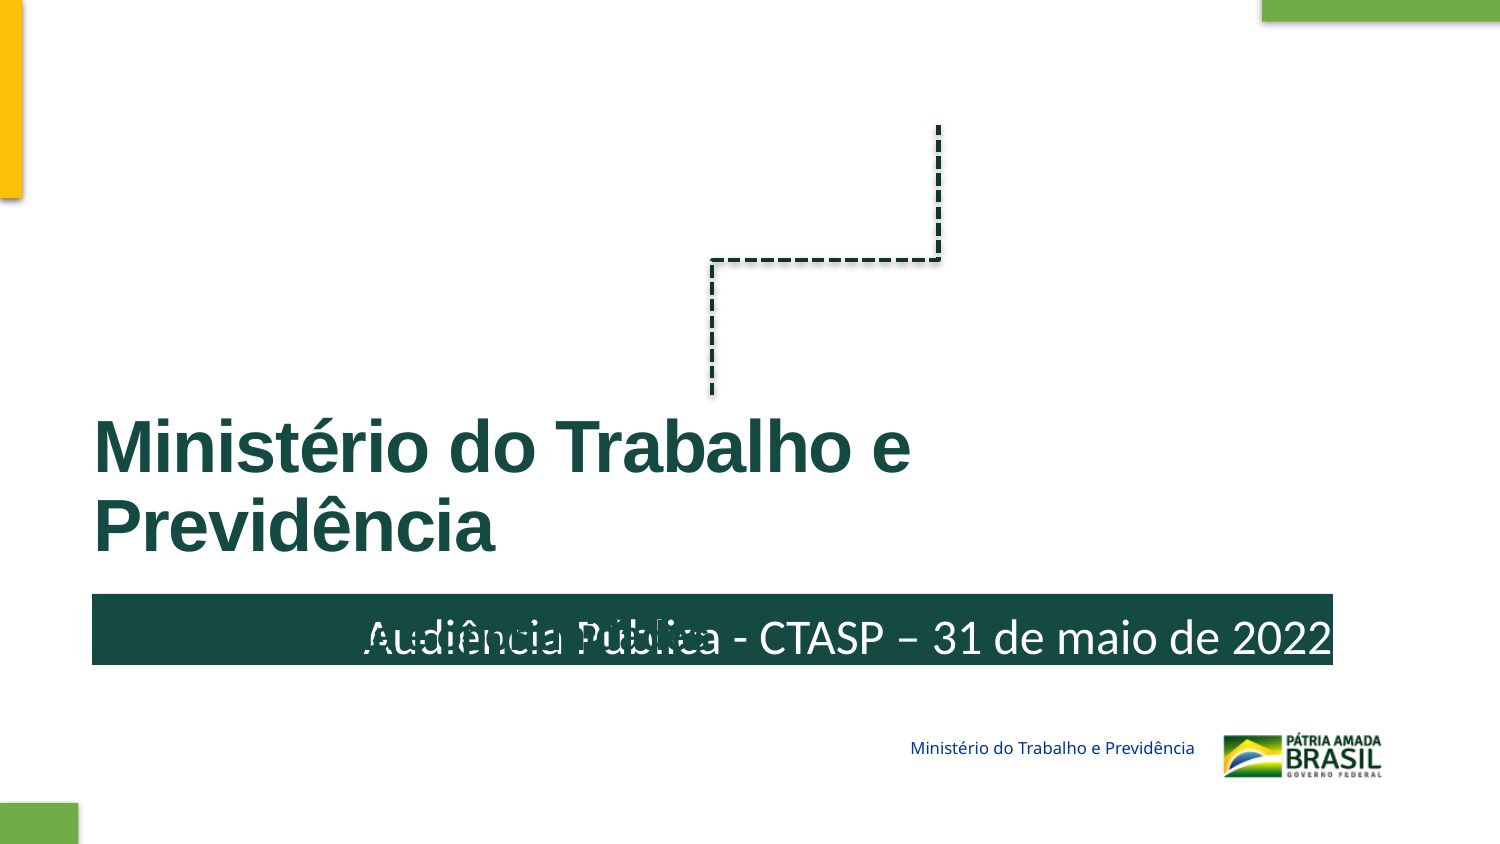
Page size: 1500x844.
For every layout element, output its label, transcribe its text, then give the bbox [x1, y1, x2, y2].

text_box [1261, 0, 1500, 22]
text_box Ministério do Trabalho e Previdência Programa renda e oportunidades [91, 395, 1333, 659]
picture [1210, 714, 1418, 803]
text_box [0, 0, 23, 199]
text_box [0, 802, 79, 844]
text_box Audiência Pública - CTASP – 31 de maio de 2022 [92, 659, 1333, 665]
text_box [689, 146, 961, 374]
text_box Ministério do Trabalho e Previdência [857, 730, 1204, 766]
